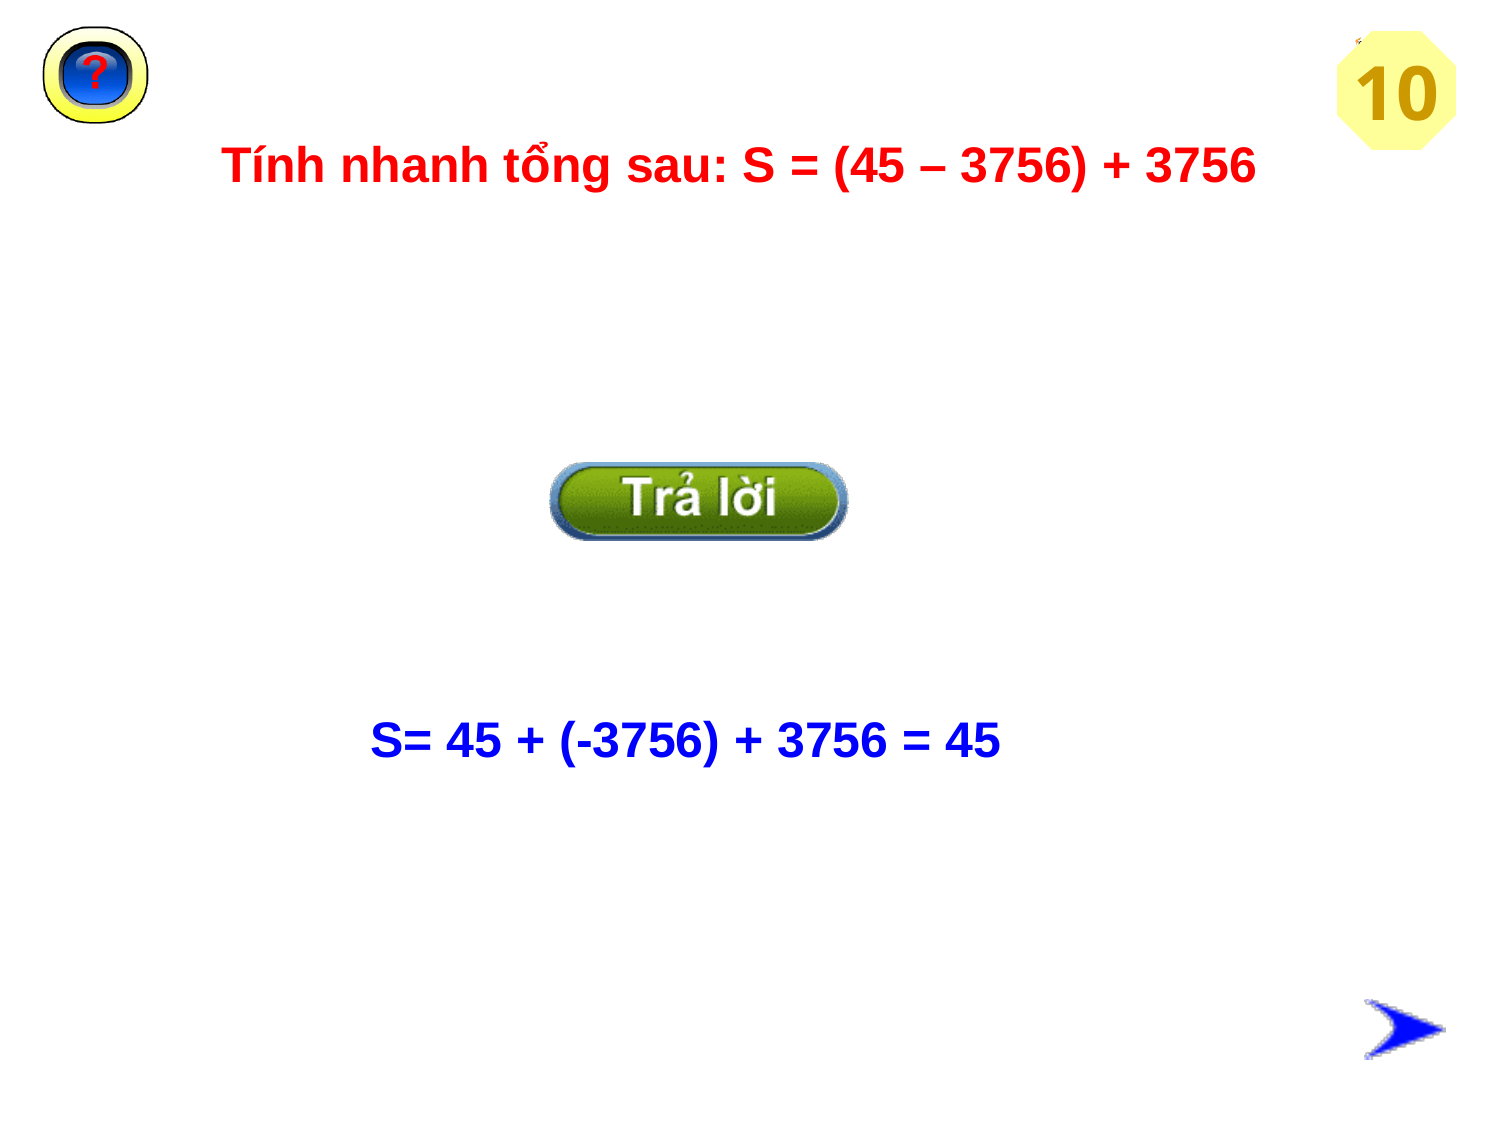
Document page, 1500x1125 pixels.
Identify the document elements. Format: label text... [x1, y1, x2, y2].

picture [30, 24, 156, 132]
picture [1337, 31, 1445, 151]
text_box Tính nhanh tổng sau: S = (45 – 3756) + 3756 [206, 124, 1344, 200]
text_box S= 45 + (-3756) + 3756 = 45 [355, 699, 1206, 775]
picture [549, 462, 849, 541]
text_box 10 [1449, 59, 1456, 122]
picture [1364, 999, 1446, 1060]
